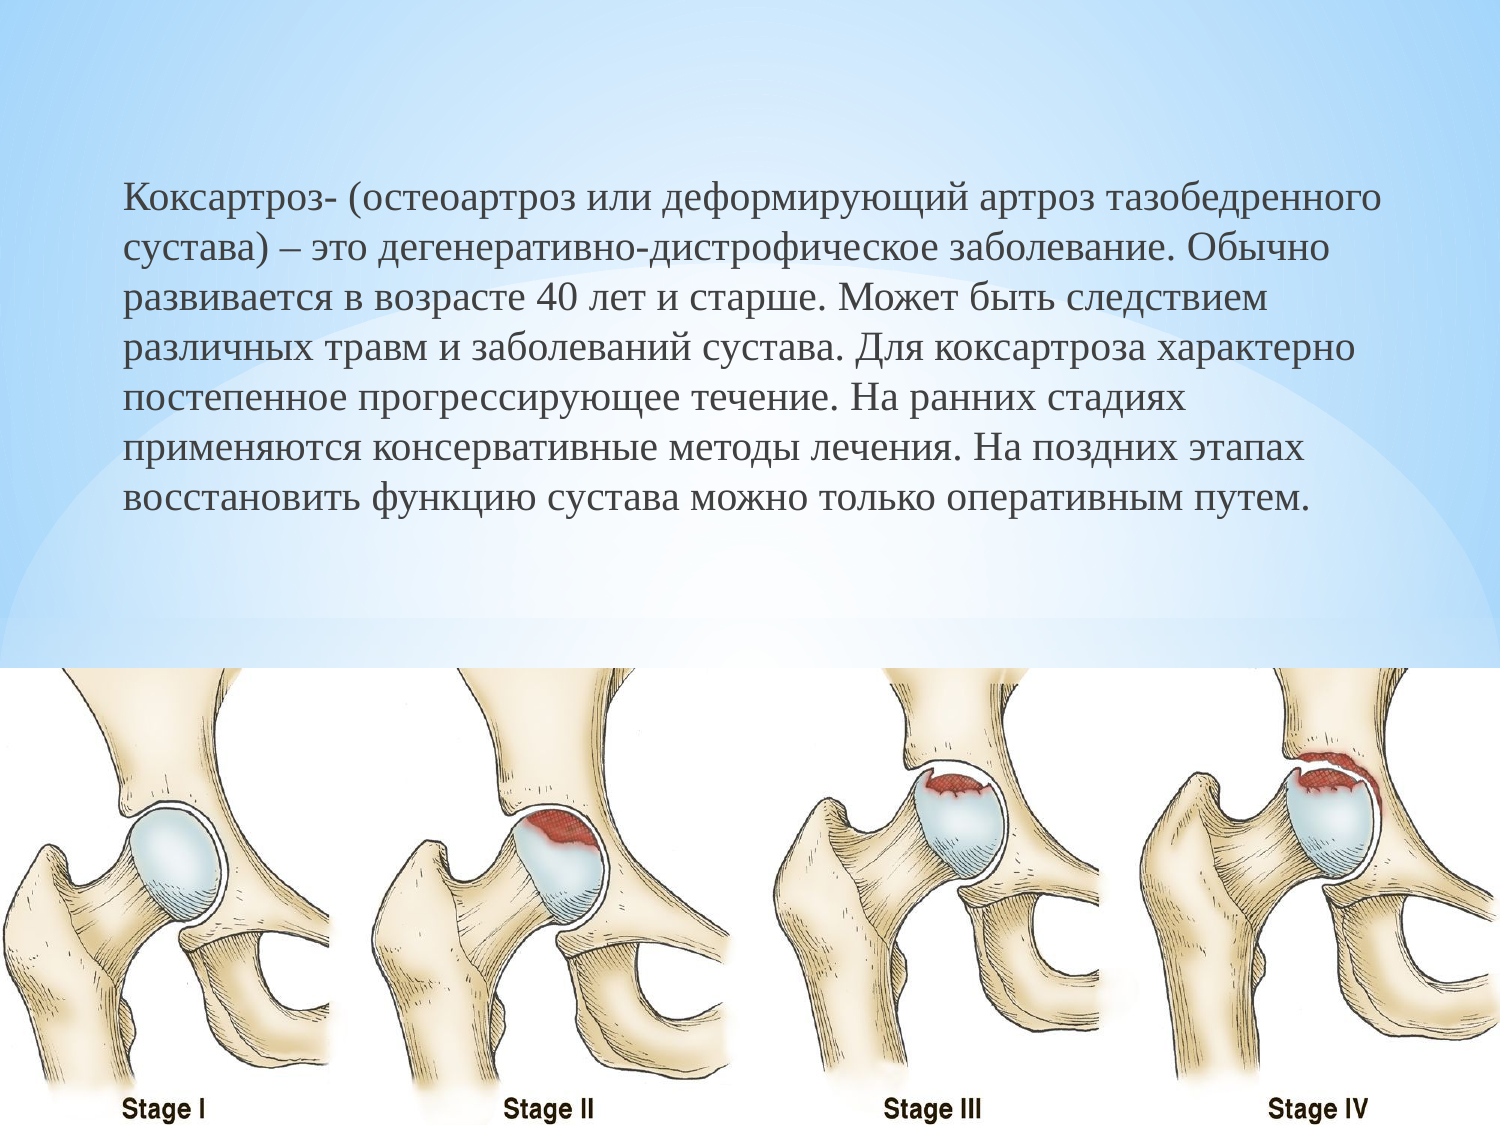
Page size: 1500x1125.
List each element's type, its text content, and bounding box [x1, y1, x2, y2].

list Коксартроз- (остеоартроз или деформирующий артроз тазобедренного сустава) – это дегенеративно-дистрофическое заболевание. Обычно развивается в возрасте 40 лет и старше. Может быть следствием различных травм и заболеваний сустава. Для коксартроза характерно постепенное прогрессирующее течение. На ранних стадиях применяются консервативные методы лечения. На поздних этапах восстановить функцию сустава можно только оперативным путем. [100, 160, 1433, 539]
picture [0, 668, 1500, 1125]
